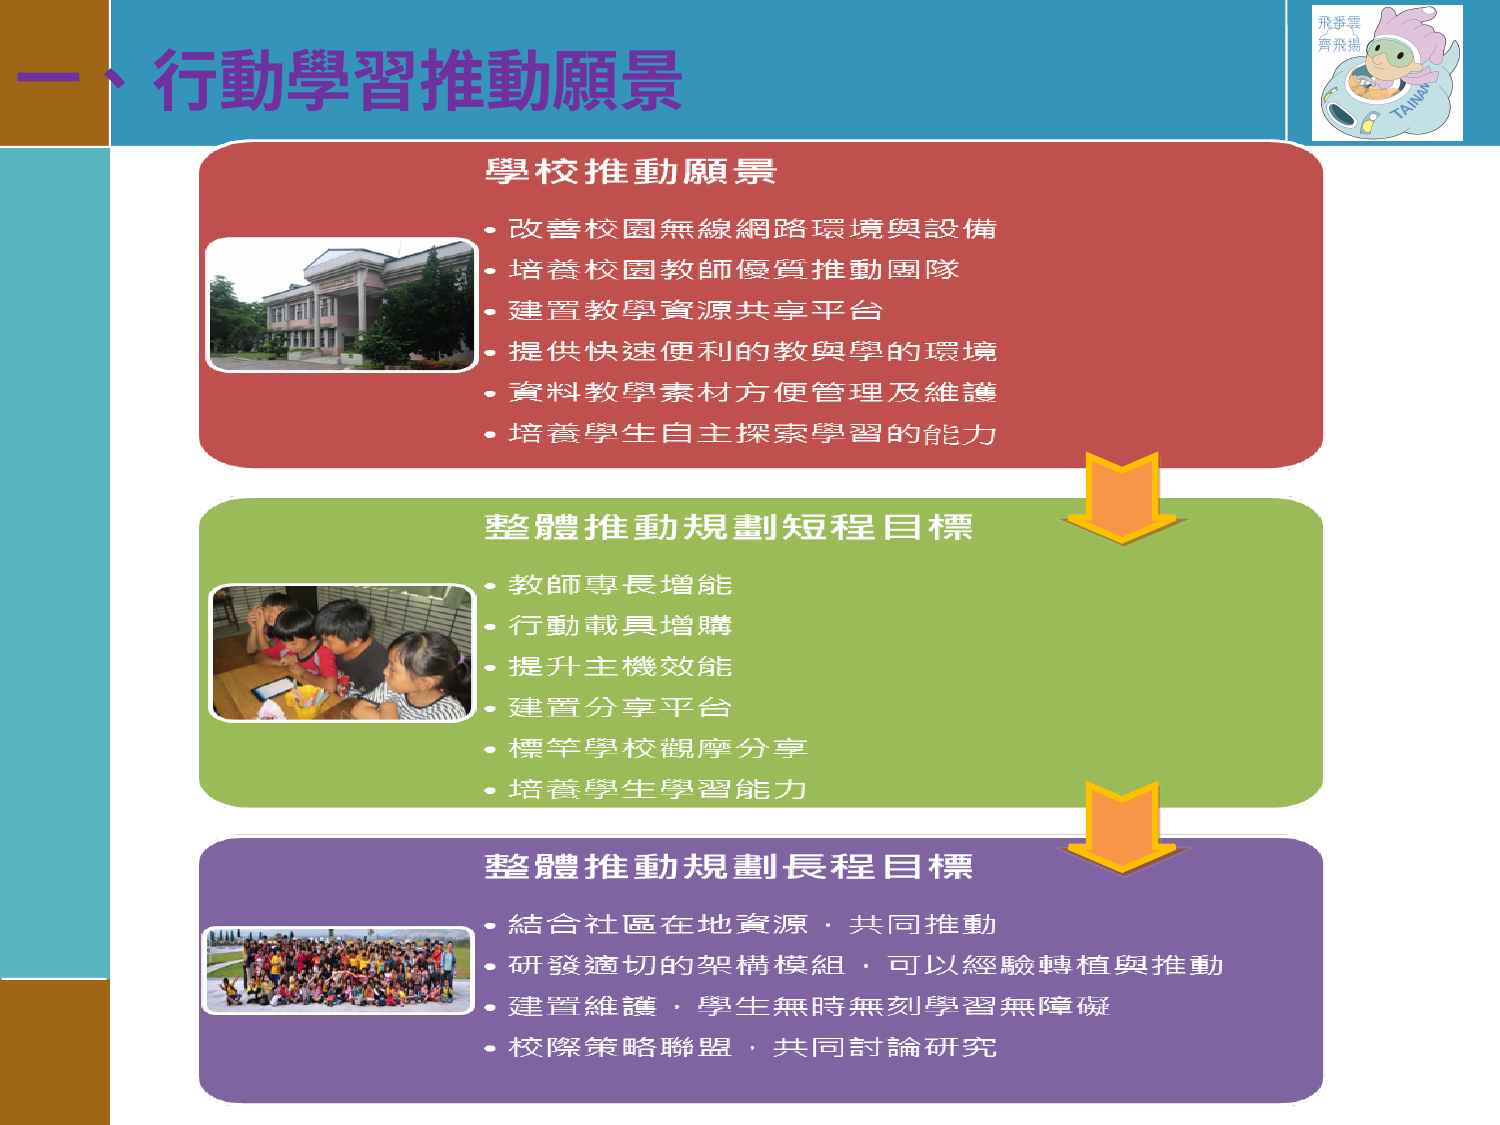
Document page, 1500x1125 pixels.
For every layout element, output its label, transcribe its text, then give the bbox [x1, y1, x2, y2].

title 行動學習推動願景 [137, 32, 1213, 125]
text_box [194, 136, 1329, 1107]
picture [1312, 5, 1463, 141]
text_box 一、 [0, 30, 142, 124]
